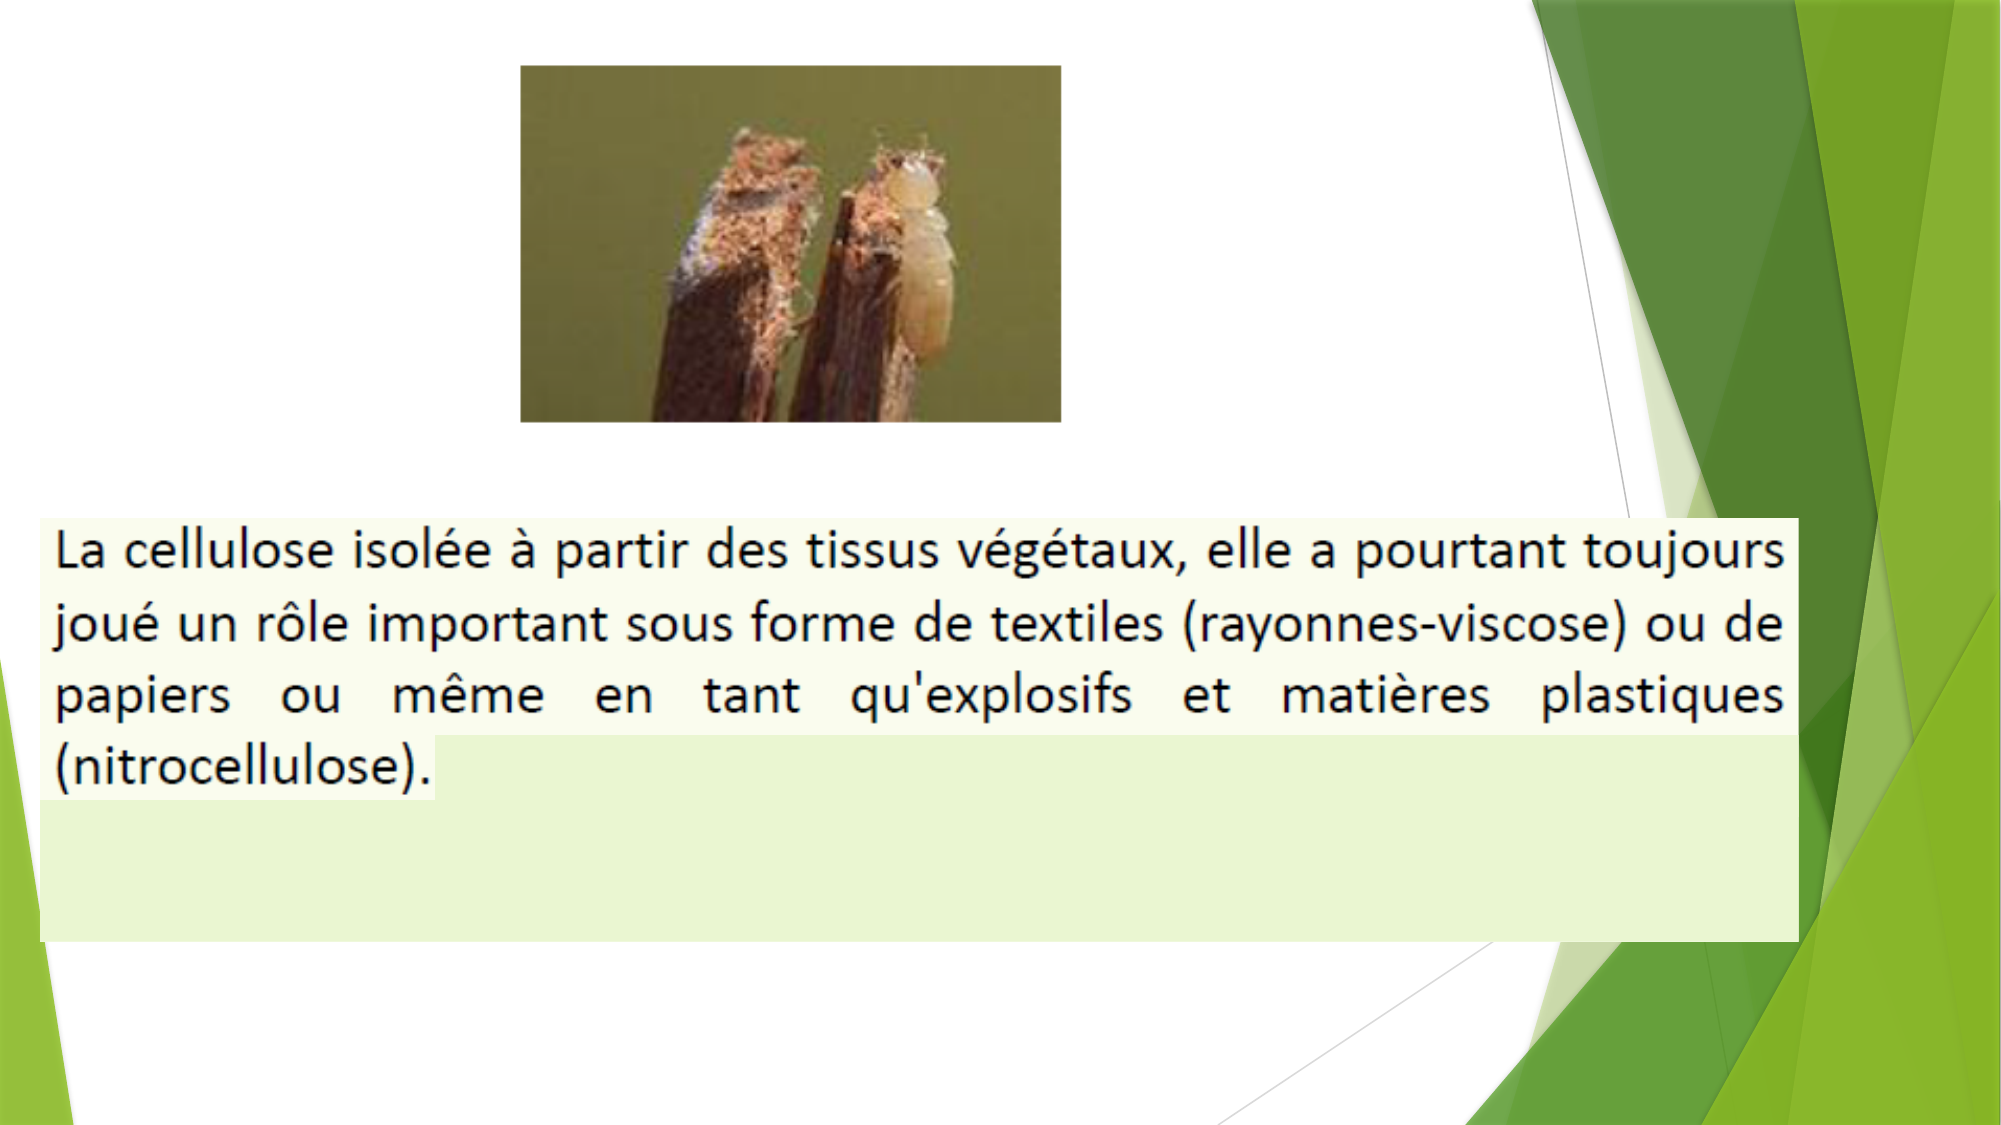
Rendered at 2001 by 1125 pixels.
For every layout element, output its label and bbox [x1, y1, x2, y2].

picture [519, 64, 1063, 424]
text_box [39, 518, 1800, 943]
